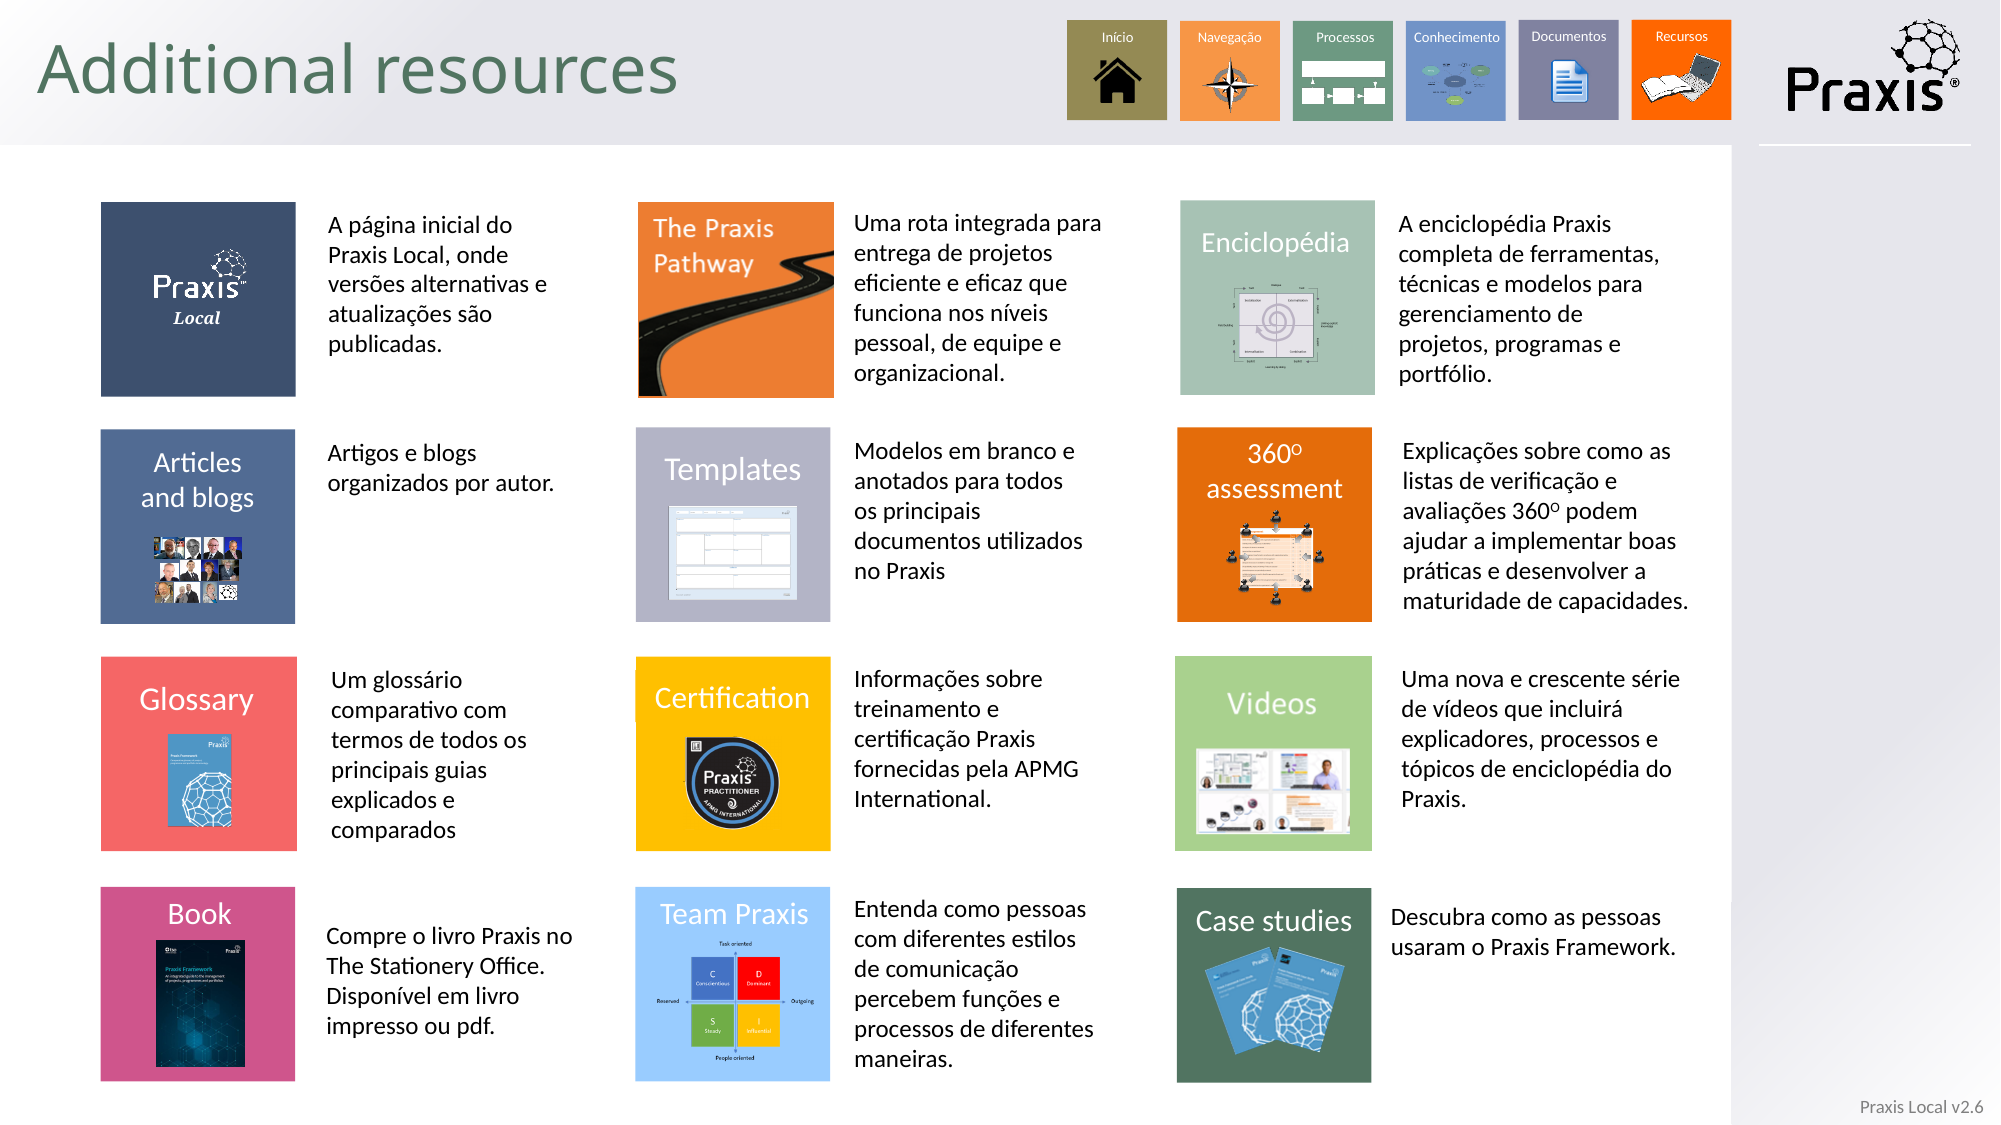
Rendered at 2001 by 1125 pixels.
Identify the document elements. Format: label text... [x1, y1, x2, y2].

picture [239, 1053, 245, 1067]
picture [1639, 53, 1721, 104]
picture [1544, 55, 1596, 107]
text_box Uma nova e crescente série de vídeos que incluirá explicadores, processos e tópicos de enciclopédia do Praxis. [1386, 654, 1709, 820]
text_box Informações sobre treinamento e certificação Praxis fornecidas pela APMG International. [839, 654, 1110, 820]
picture [156, 940, 245, 1030]
title Additional resources [22, 3, 1137, 140]
text_box [100, 201, 297, 398]
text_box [1176, 888, 1372, 1083]
text_box Artigos e blogs organizados por autor. [312, 429, 579, 504]
text_box Descubra como as pessoas usaram o Praxis Framework. [1376, 892, 1699, 968]
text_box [635, 885, 832, 1082]
text_box Explicações sobre como as listas de verificação e avaliações 360O podem ajudar a implementar boas práticas e desenvolver a maturidade de capacidades. [1387, 427, 1721, 622]
picture [1302, 61, 1385, 104]
text_box Uma rota integrada para entrega de projetos eficiente e eficaz que funciona nos níveis pessoal, de equipe e organizacional. [839, 199, 1105, 394]
text_box [635, 656, 832, 852]
picture [154, 537, 242, 603]
text_box A enciclopédia Praxis completa de ferramentas, técnicas e modelos para gerenciamento de projetos, programas e portfólio. [1383, 200, 1663, 395]
text_box [100, 656, 298, 852]
text_box Certification [635, 670, 831, 723]
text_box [1177, 427, 1373, 622]
text_box Modelos em branco e anotados para todos os principais documentos utilizados no Praxis [839, 427, 1106, 592]
picture [1422, 61, 1490, 105]
picture [666, 506, 797, 605]
text_box Entenda como pessoas com diferentes estilos de comunicação percebem funções e processos de diferentes maneiras. [839, 885, 1120, 1080]
picture [1175, 656, 1372, 851]
picture [683, 736, 782, 830]
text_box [635, 427, 831, 622]
text_box Glossary [124, 670, 270, 725]
picture [154, 249, 247, 298]
picture [635, 201, 834, 399]
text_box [100, 429, 296, 625]
text_box Compre o livro Praxis no The Stationery Office. Disponível em livro impresso ou pdf. [311, 912, 592, 1047]
text_box A página inicial do Praxis Local, onde versões alternativas e atualizações são publicadas. [313, 200, 580, 366]
text_box Um glossário comparativo com termos de todos os principais guias explicados e comparados [316, 656, 587, 851]
text_box Local [158, 300, 236, 336]
text_box Book [102, 885, 298, 938]
picture [167, 734, 232, 827]
picture [1788, 19, 1960, 111]
text_box [100, 886, 296, 1082]
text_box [1178, 200, 1375, 395]
picture [1202, 57, 1258, 113]
picture [1215, 282, 1340, 370]
picture [1137, 57, 1142, 103]
